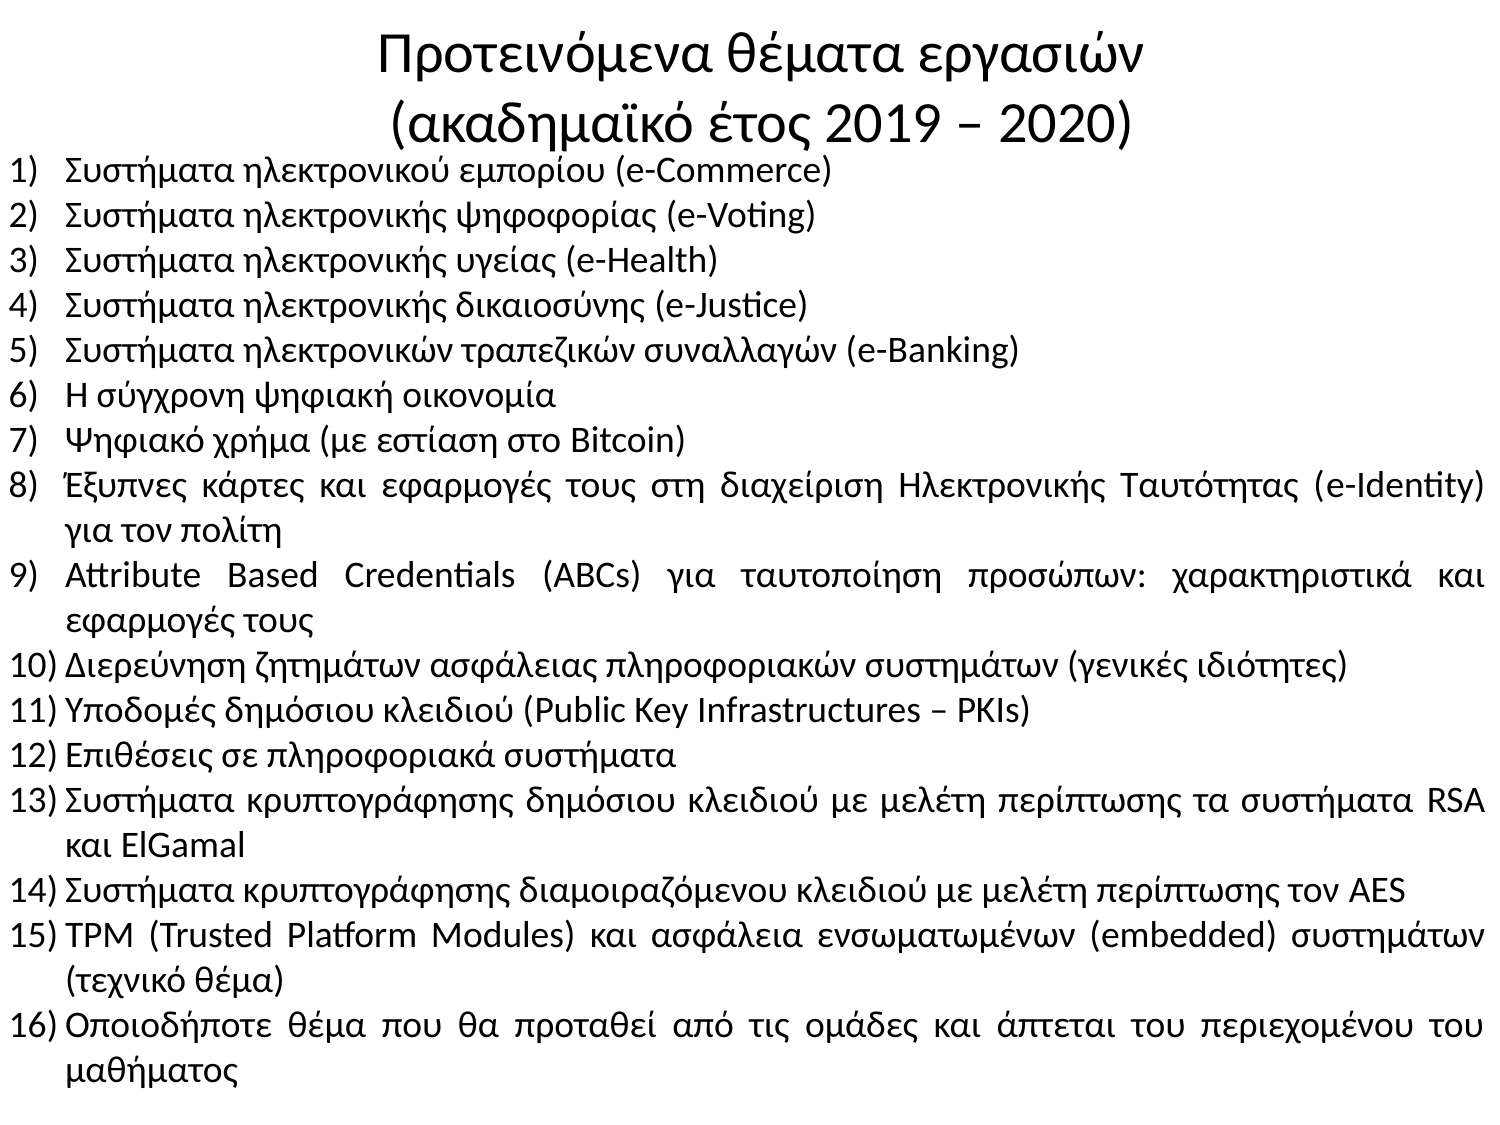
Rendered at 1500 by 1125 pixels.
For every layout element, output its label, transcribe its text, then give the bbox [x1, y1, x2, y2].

text_box Συστήματα ηλεκτρονικού εμπορίου (e-Commerce) Συστήματα ηλεκτρονικής ψηφοφορίας (e-Voting) Συστήματα ηλεκτρονικής υγείας (e-Health) Συστήματα ηλεκτρονικής δικαιοσύνης (e-Justice) Συστήματα ηλεκτρονικών τραπεζικών συναλλαγών (e-Banking) Η σύγχρονη ψηφιακή οικονομία Ψηφιακό χρήμα (με εστίαση στο Bitcoin) Έξυπνες κάρτες και εφαρμογές τους στη διαχείριση Ηλεκτρονικής Ταυτότητας (e-Identity) για τον πολίτη Attribute Based Credentials (ABCs) για ταυτοποίηση προσώπων: χαρακτηριστικά και εφαρμογές τους Διερεύνηση ζητημάτων ασφάλειας πληροφοριακών συστημάτων (γενικές ιδιότητες) Υποδομές δημόσιου κλειδιού (Public Key Infrastructures – PKIs) Επιθέσεις σε πληροφοριακά συστήματα Συστήματα κρυπτογράφησης δημόσιου κλειδιού με μελέτη περίπτωσης τα συστήματα RSA και ElGamal Συστήματα κρυπτογράφησης διαμοιραζόμενου κλειδιού με μελέτη περίπτωσης τον AES TPM (Trusted Platform Modules) και ασφάλεια ενσωματωμένων (embedded) συστημάτων (τεχνικό θέμα) Οποιοδήποτε θέμα που θα προταθεί από τις ομάδες και άπτεται του περιεχομένου του μαθήματος [0, 137, 1500, 1097]
text_box Προτεινόμενα θέματα εργασιών (ακαδημαϊκό έτος 2019 – 2020) [135, 7, 1388, 137]
